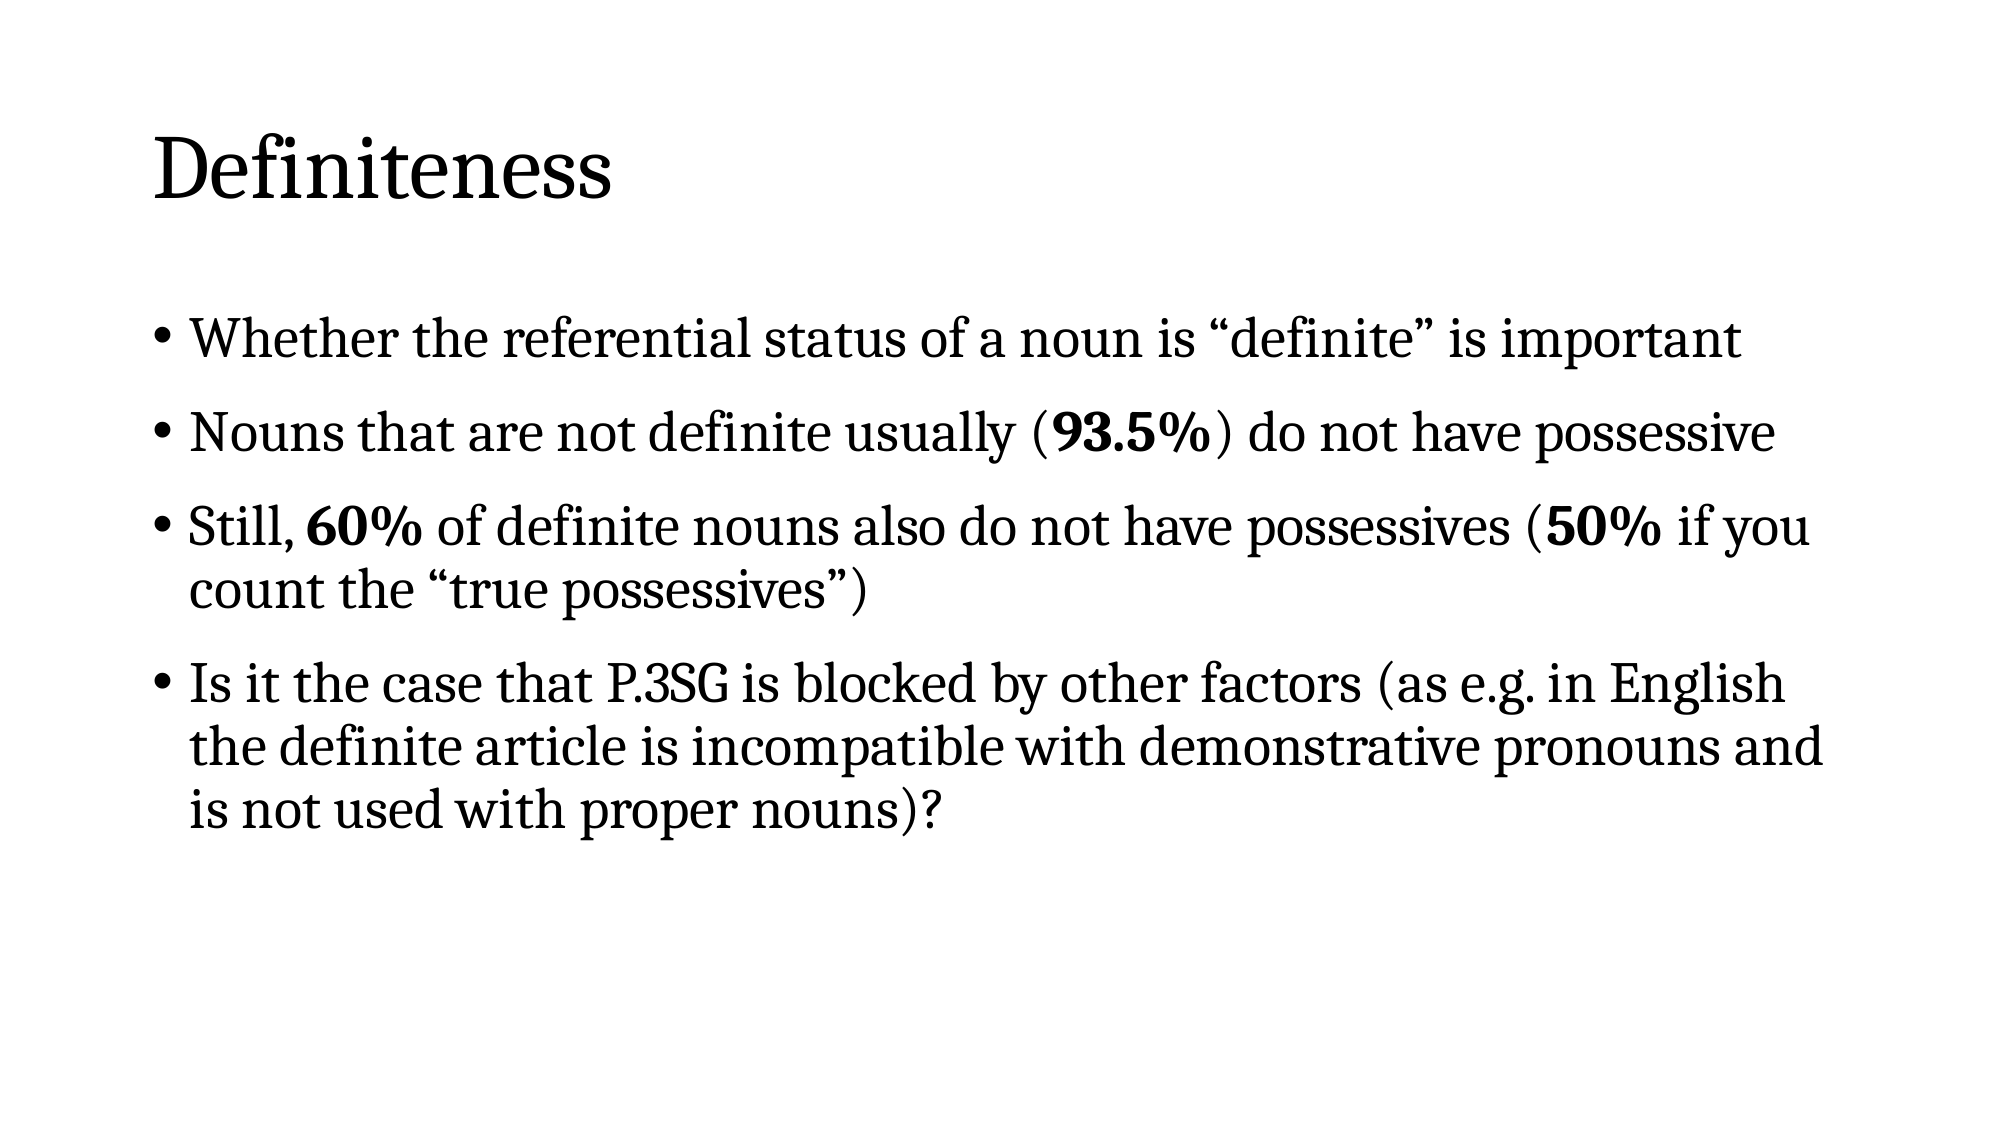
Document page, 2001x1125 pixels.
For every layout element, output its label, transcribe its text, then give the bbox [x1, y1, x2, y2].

title Definiteness [137, 59, 1863, 278]
list Whether the referential status of a noun is “definite” is important Nouns that are not definite usually (93.5%) do not have possessive Still, 60% of definite nouns also do not have possessives (50% if you count the “true possessives”) Is it the case that p.3sg is blocked by other factors (as e.g. in English the definite article is incompatible with demonstrative pronouns and is not used with proper nouns)? [137, 299, 1863, 1014]
